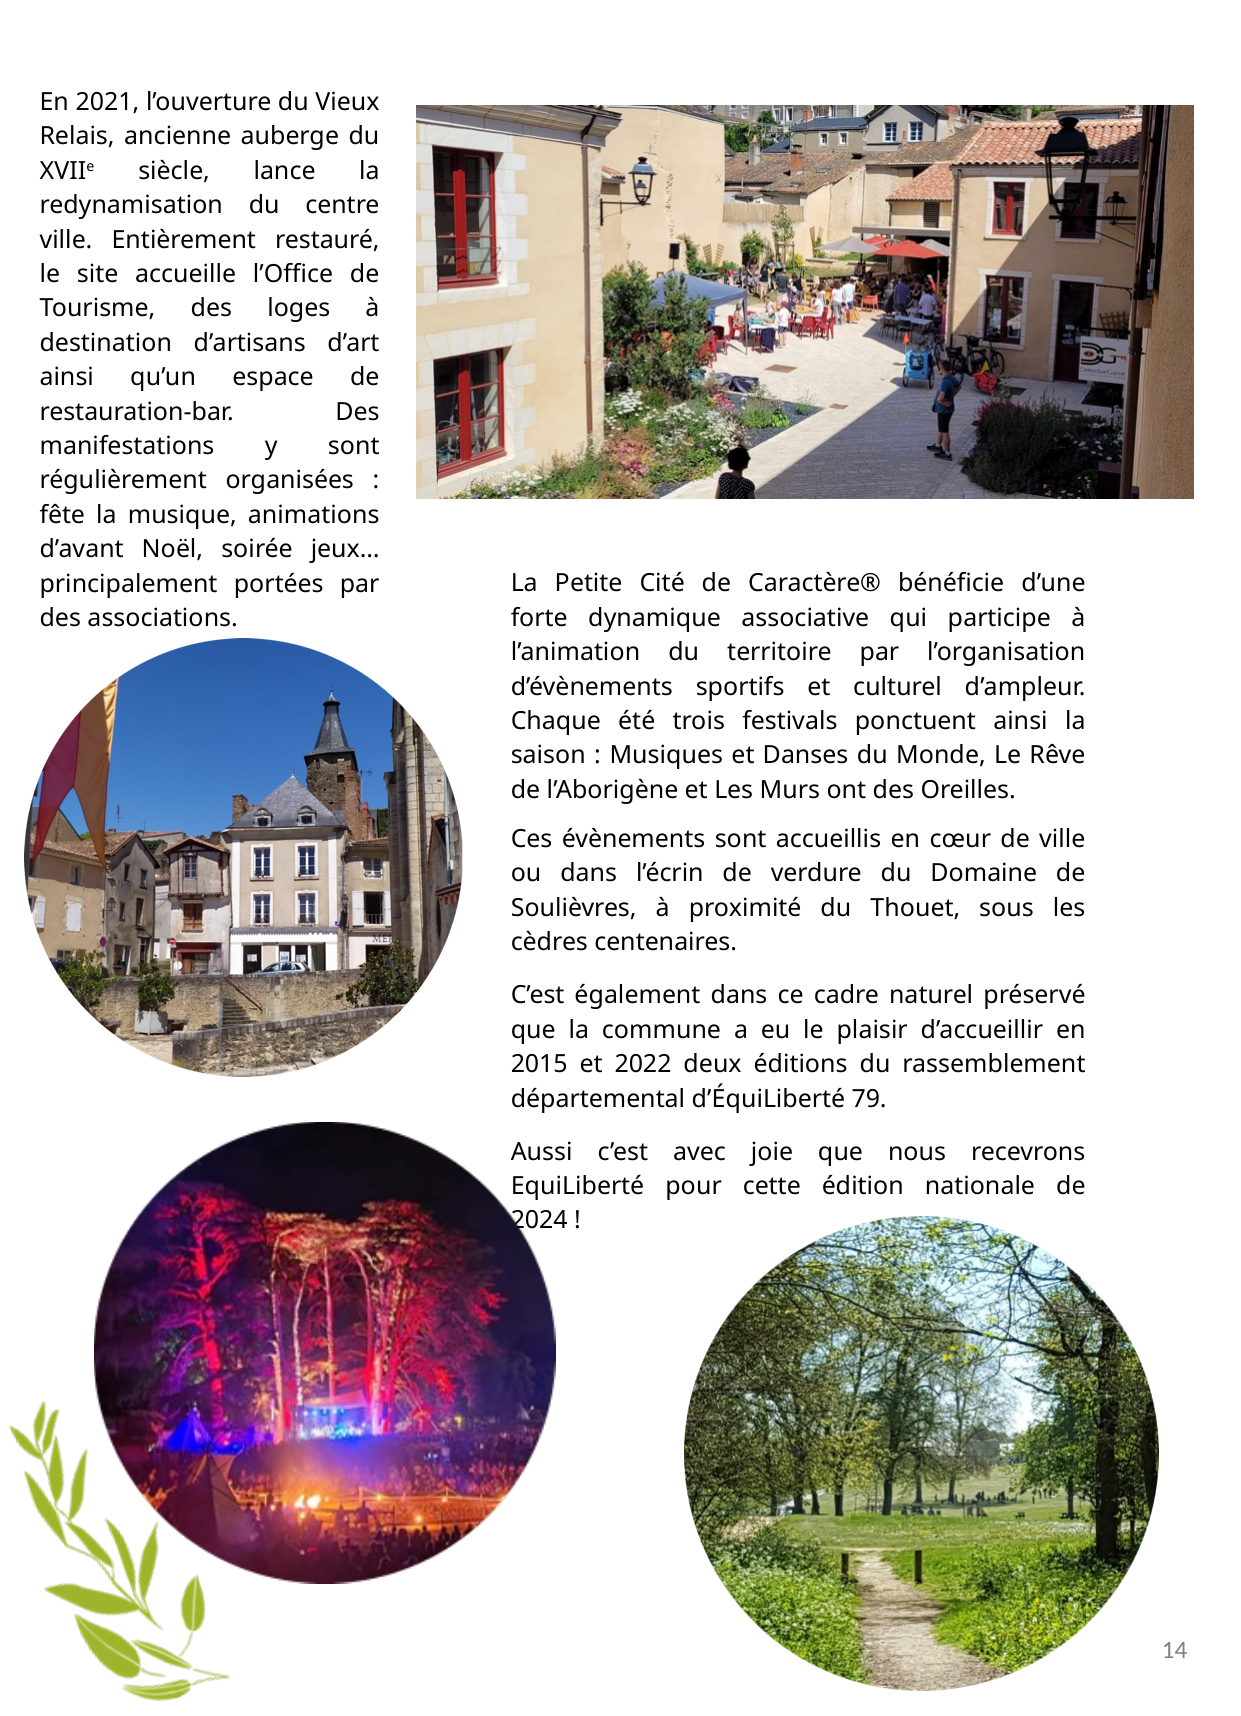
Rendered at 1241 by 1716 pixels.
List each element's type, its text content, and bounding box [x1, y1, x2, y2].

text_box Ces évènements sont accueillis en cœur de ville ou dans l’écrin de verdure du Domaine de Soulièvres, à proximité du Thouet, sous les cèdres centenaires. C’est également dans ce cadre naturel préservé que la commune a eu le plaisir d’accueillir en 2015 et 2022 deux éditions du rassemblement départemental d’ÉquiLiberté 79. Aussi c’est avec joie que nous recevrons EquiLiberté pour cette édition nationale de 2024 ! [496, 811, 1102, 1242]
picture [24, 638, 463, 1077]
picture [0, 1122, 556, 1716]
text_box La Petite Cité de Caractère® bénéficie d’une forte dynamique associative qui participe à l’animation du territoire par l’organisation d’évènements sportifs et culturel d’ampleur. Chaque été trois festivals ponctuent ainsi la saison : Musiques et Danses du Monde, Le Rêve de l’Aborigène et Les Murs ont des Oreilles. [496, 554, 1102, 811]
picture [416, 105, 1194, 499]
text_box En 2021, l’ouverture du Vieux Relais, ancienne auberge du XVIIe siècle, lance la redynamisation du centre ville. Entièrement restauré, le site accueille l’Office de Tourisme, des loges à destination d’artisans d’art ainsi qu’un espace de restauration-bar. Des manifestations y sont régulièrement organisées : fête la musique, animations d’avant Noël, soirée jeux… principalement portées par des associations. [24, 73, 395, 638]
text_box 14 [1159, 1625, 1202, 1671]
picture [684, 1216, 1159, 1691]
